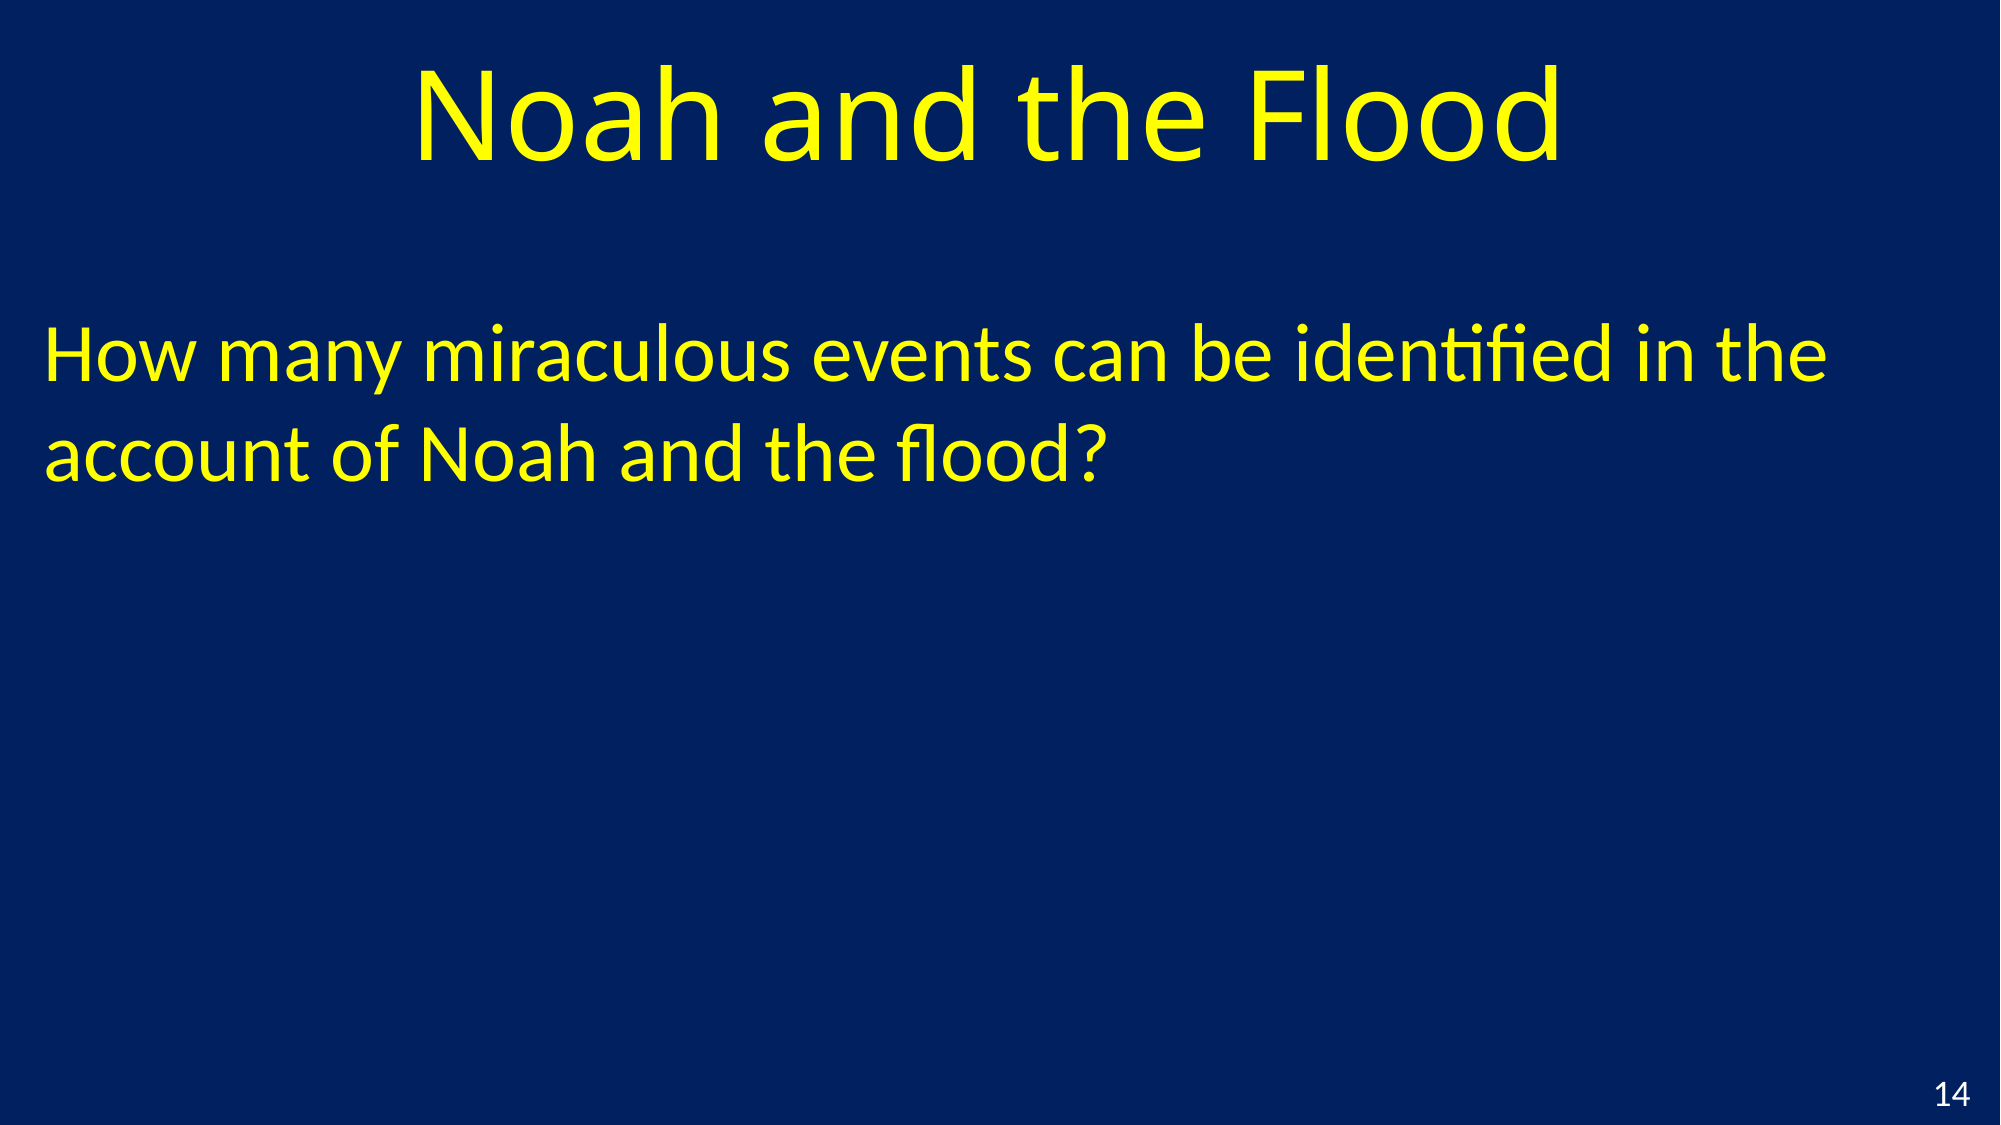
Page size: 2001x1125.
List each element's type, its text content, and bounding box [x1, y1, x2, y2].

text_box How many miraculous events can be identified in the account of Noah and the flood? [28, 291, 1970, 606]
title Noah and the Flood [120, 0, 1857, 196]
text_box 14 [1917, 1061, 2000, 1122]
